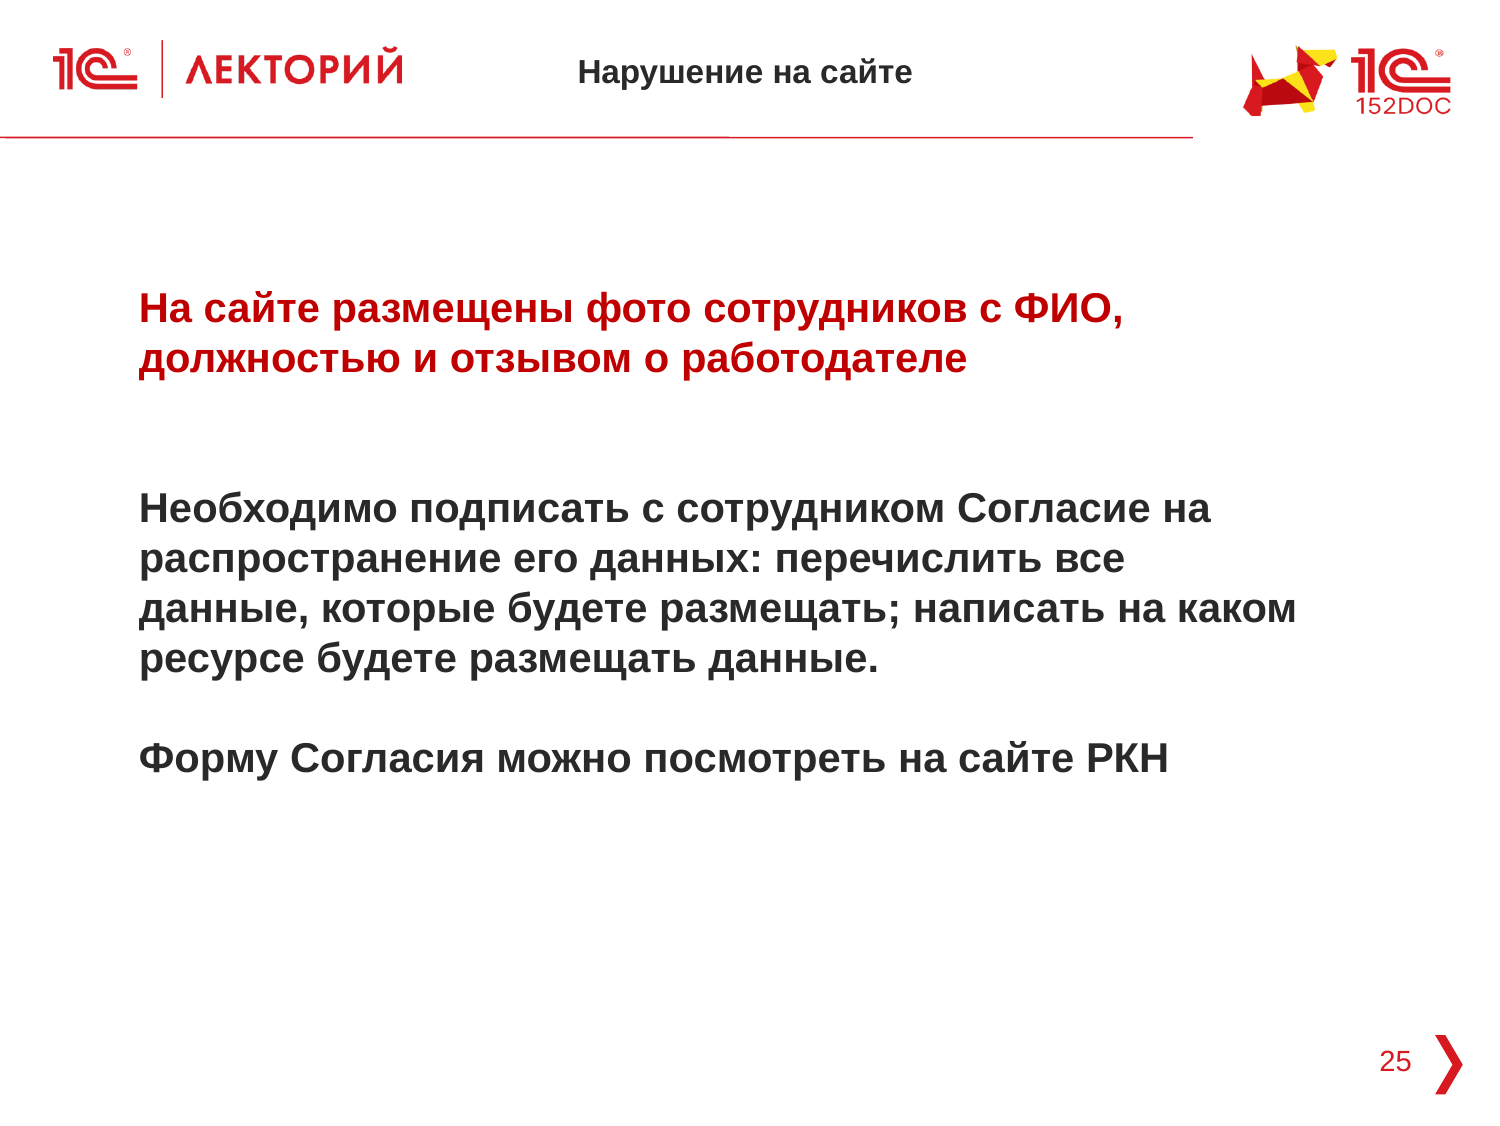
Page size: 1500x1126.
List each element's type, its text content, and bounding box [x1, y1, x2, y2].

text_box Нарушение на сайте [422, 50, 1078, 83]
picture [1239, 38, 1459, 136]
picture [53, 40, 402, 98]
text_box На сайте размещены фото сотрудников с ФИО, должностью и отзывом о работодателе Необходимо подписать с сотрудником Согласие на распространение его данных: перечислить все данные, которые будете размещать; написать на каком ресурсе будете размещать данные. Форму Согласия можно посмотреть на сайте РКН [123, 273, 1317, 789]
slide_number 25 [1364, 1034, 1459, 1096]
